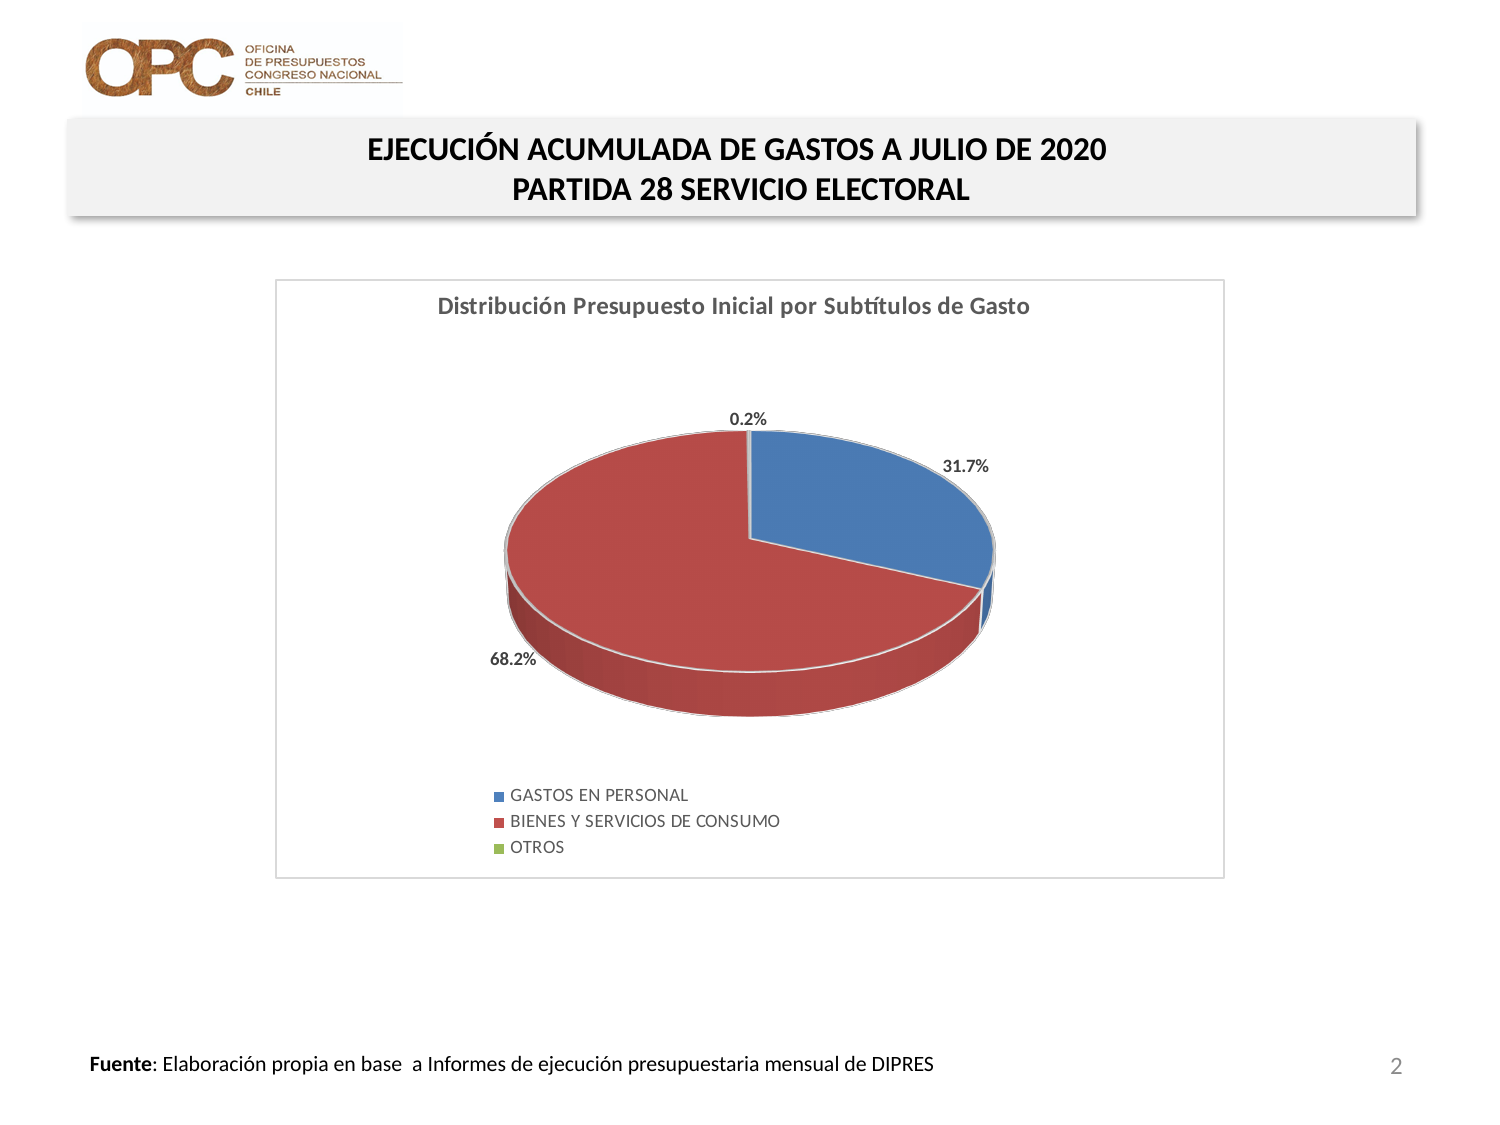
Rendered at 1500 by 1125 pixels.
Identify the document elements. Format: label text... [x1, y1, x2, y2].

chart [274, 278, 1226, 880]
picture [82, 22, 403, 118]
text_box EJECUCIÓN ACUMULADA DE GASTOS A JULIO DE 2020 PARTIDA 28 SERVICIO ELECTORAL [67, 119, 1415, 216]
slide_number 2 [1067, 1035, 1418, 1095]
